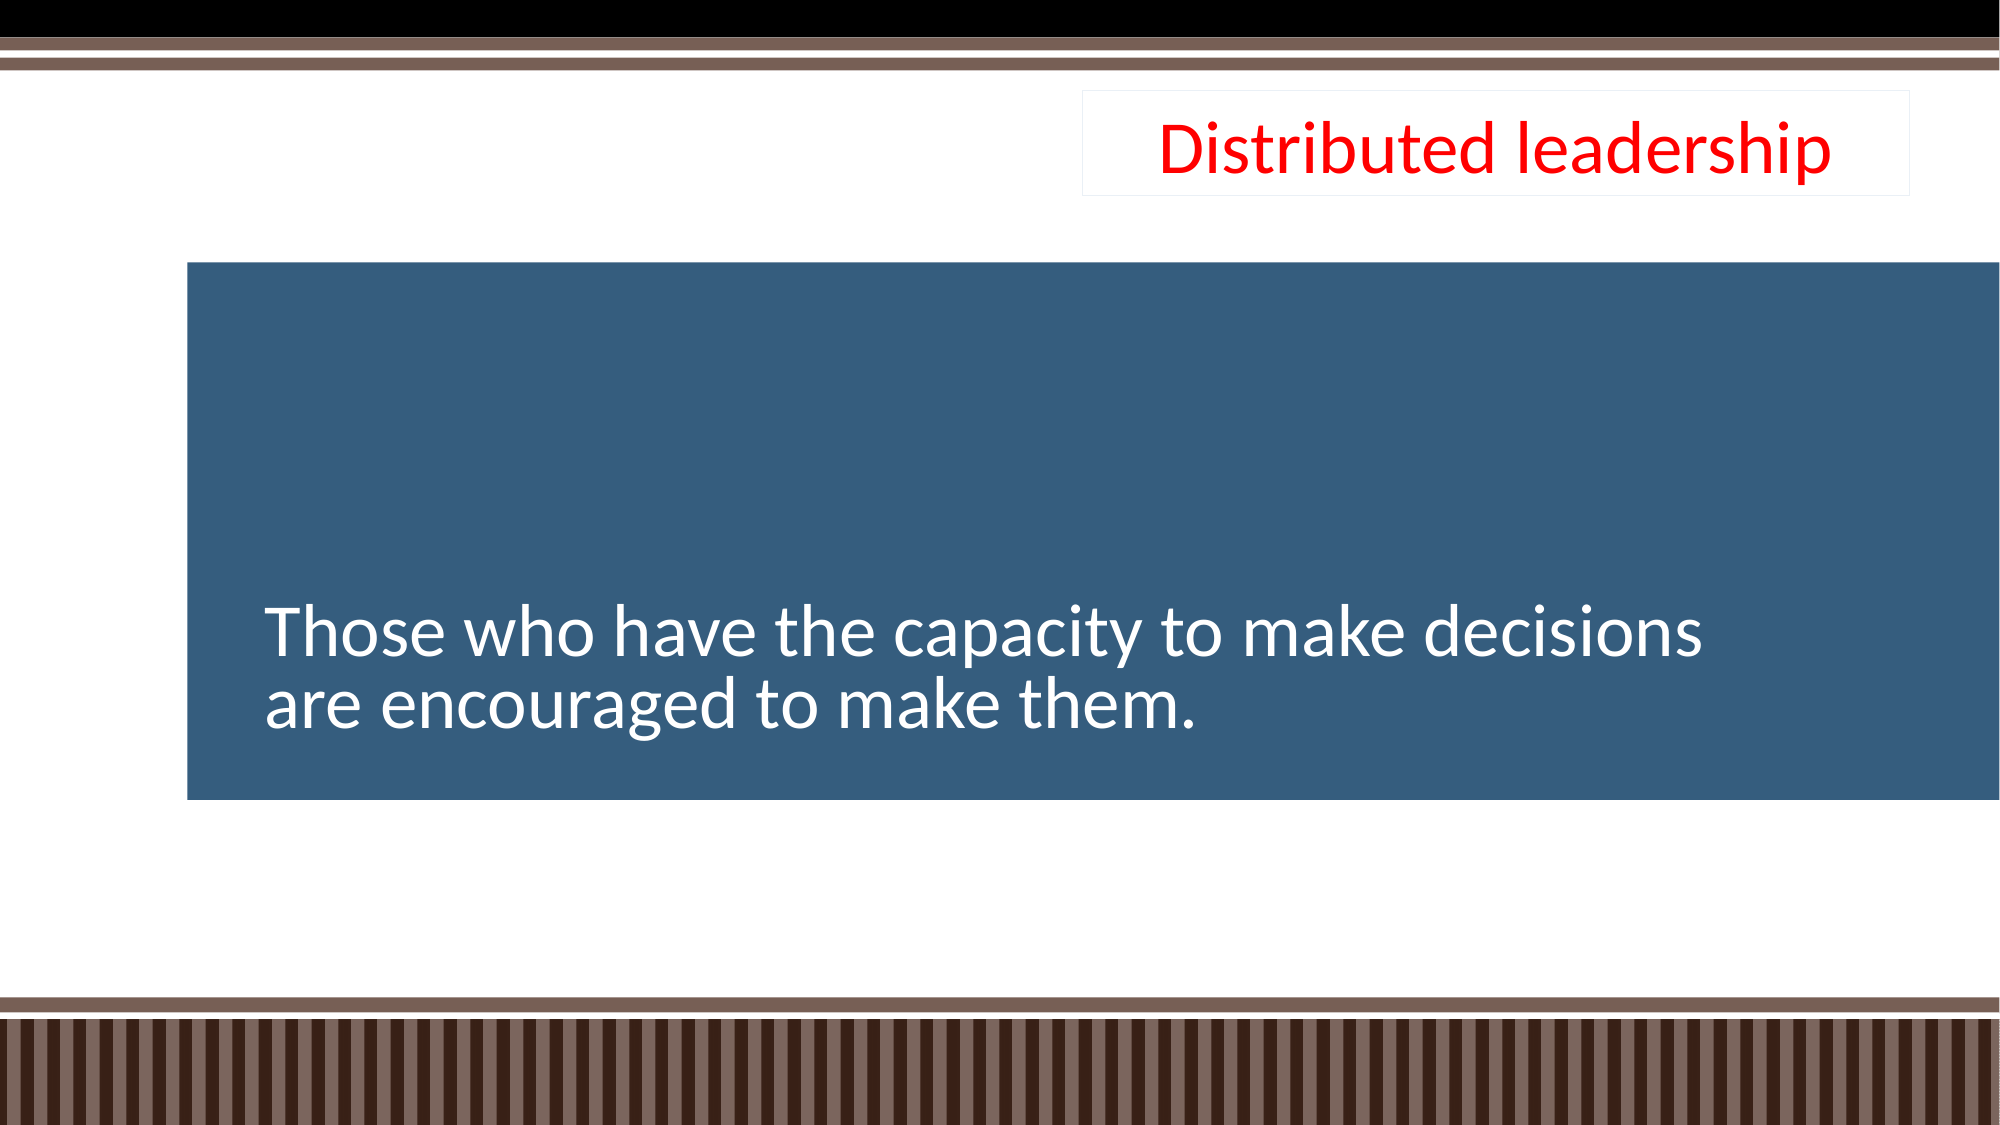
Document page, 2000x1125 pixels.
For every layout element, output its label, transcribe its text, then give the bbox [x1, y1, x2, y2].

title Those who have the capacity to make decisions are encouraged to make them. [249, 312, 1750, 750]
text_box Distributed leadership [1082, 90, 1910, 196]
